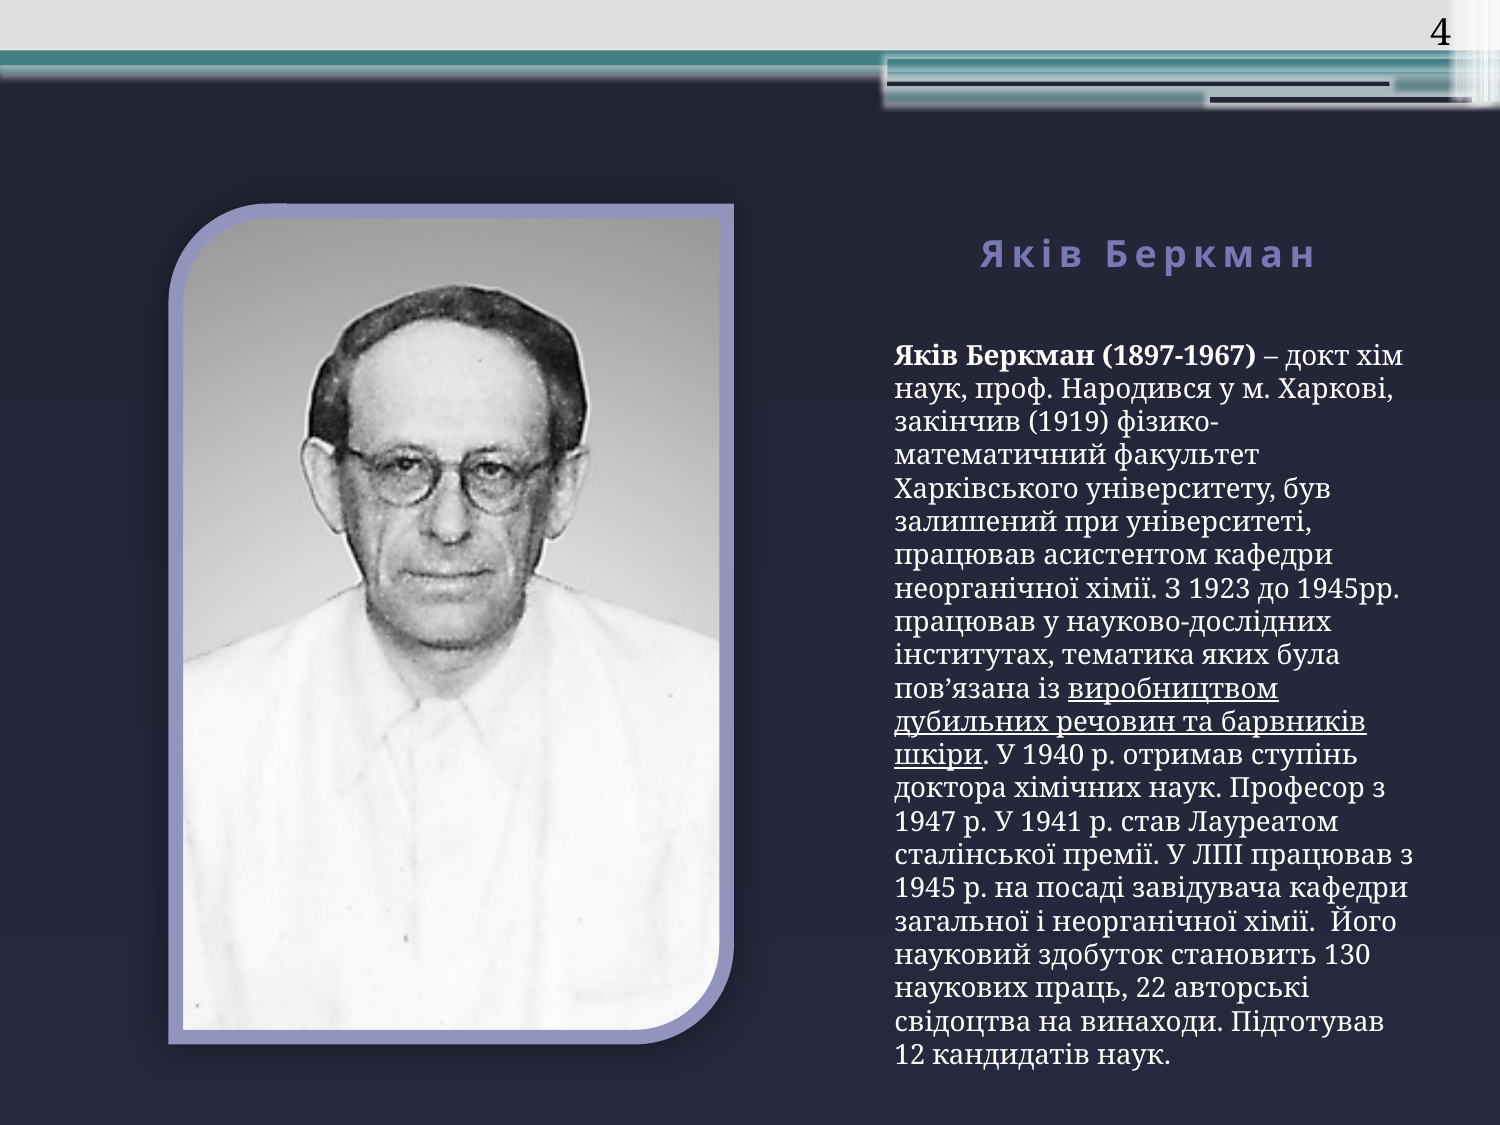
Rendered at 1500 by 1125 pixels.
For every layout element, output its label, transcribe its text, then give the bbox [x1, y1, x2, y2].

slide_number 4 [1341, 0, 1466, 61]
title Яків Беркман [878, 180, 1434, 325]
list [175, 210, 727, 1038]
list Яків Беркман (1897-1967) – докт хім наук, проф. Народився у м. Харкові, закінчив (1919) фізико-математичний факультет Харківського університету, був залишений при університеті, працював асистентом кафедри неорганічної хімії. З 1923 до 1945рр. працював у науково-дослідних інститутах, тематика яких була пов’язана із виробництвом дубильних речовин та барвників шкіри. У 1940 р. отримав ступінь доктора хімічних наук. Професор з 1947 р. У 1941 р. став Лауреатом сталінської премії. У ЛПІ працював з 1945 р. на посаді завідувача кафедри загальної і неорганічної хімії. Його науковий здобуток становить 130 наукових праць, 22 авторські свідоцтва на винаходи. Підготував 12 кандидатів наук. [878, 329, 1434, 1088]
